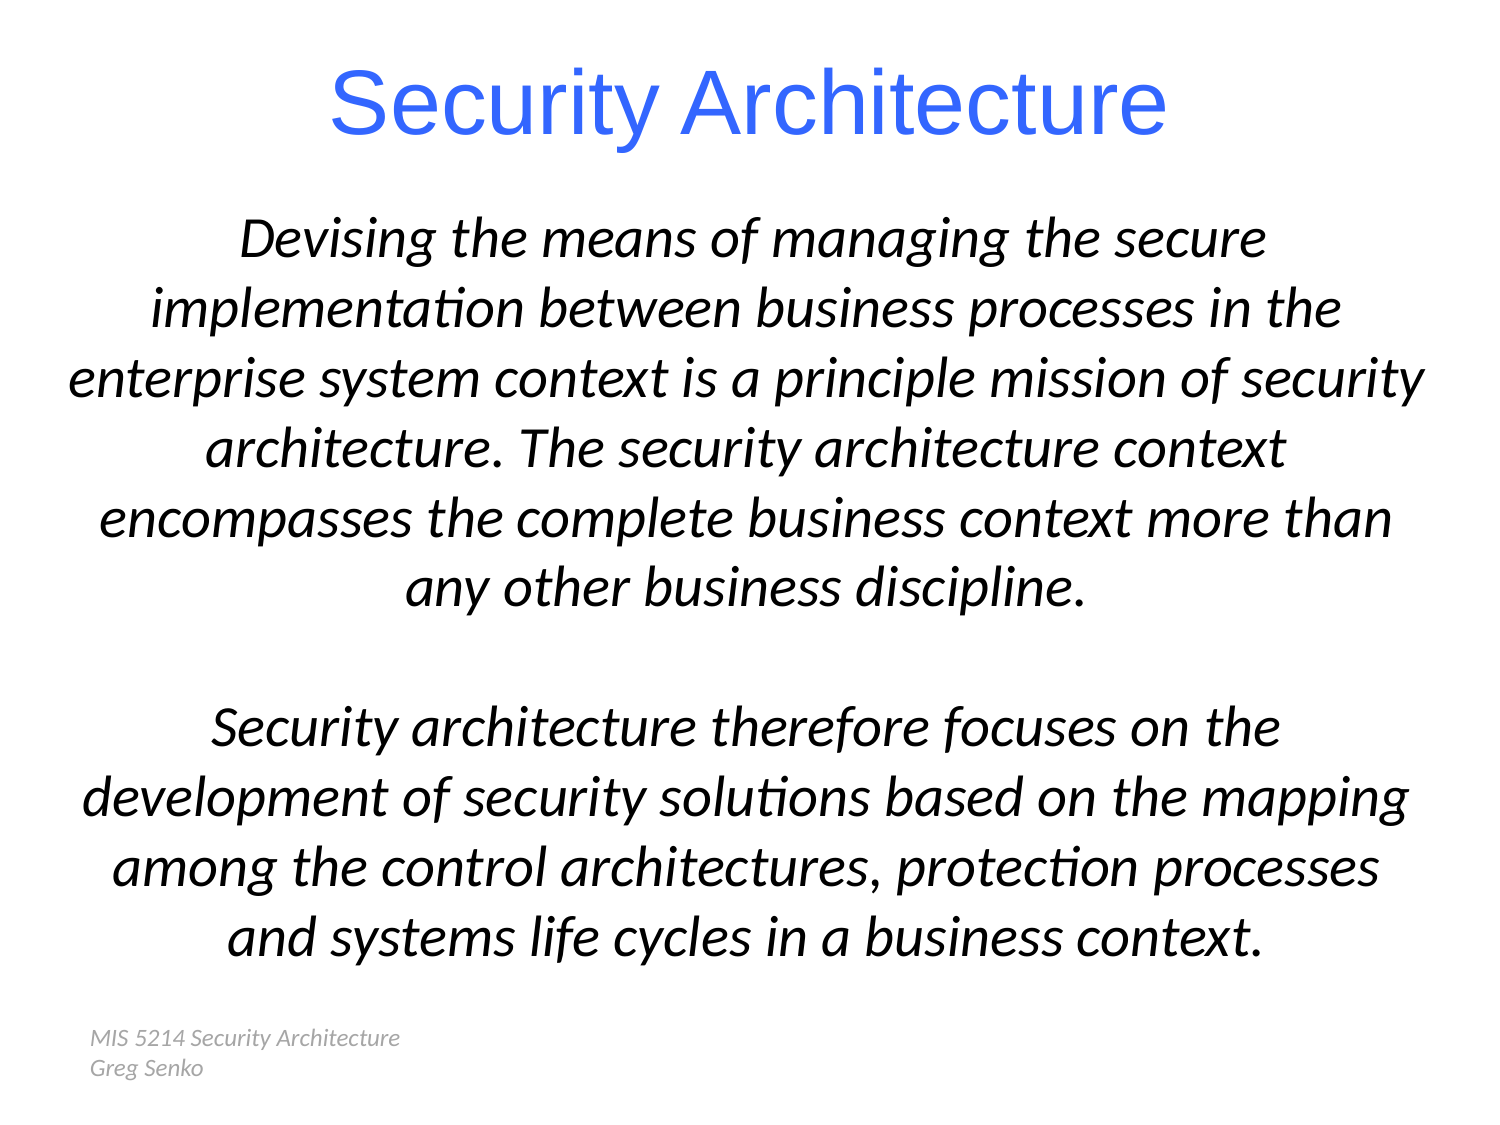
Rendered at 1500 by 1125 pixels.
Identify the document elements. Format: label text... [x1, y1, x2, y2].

text_box Devising the means of managing the secure implementation between business processes in the enterprise system context is a principle mission of security architecture. The security architecture context encompasses the complete business context more than any other business discipline. Security architecture therefore focuses on the development of security solutions based on the mapping among the control architectures, protection processes and systems life cycles in a business context. [47, 191, 1446, 976]
text_box Security Architecture [112, 32, 1388, 191]
